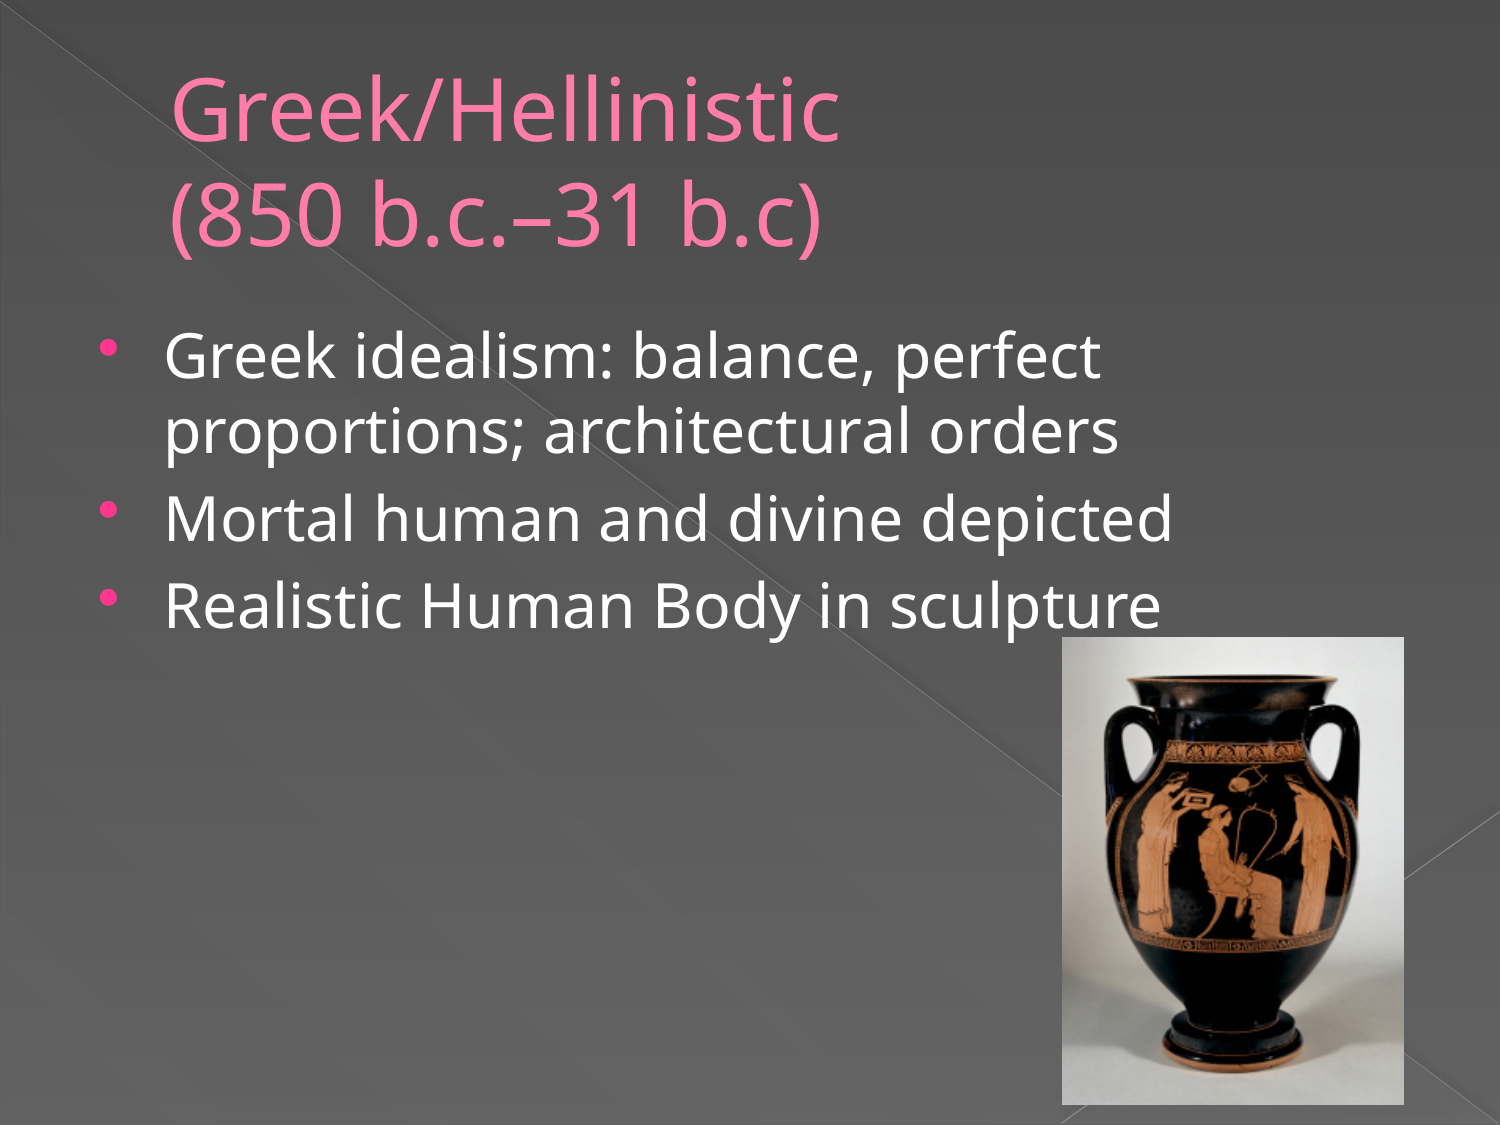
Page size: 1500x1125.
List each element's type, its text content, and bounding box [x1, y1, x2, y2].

list Greek idealism: balance, perfect proportions; architectural orders Mortal human and divine depicted Realistic Human Body in sculpture [75, 308, 1425, 1059]
title Greek/Hellinistic (850 b.c.–31 b.c) [75, 43, 1425, 274]
picture [1062, 637, 1404, 1105]
